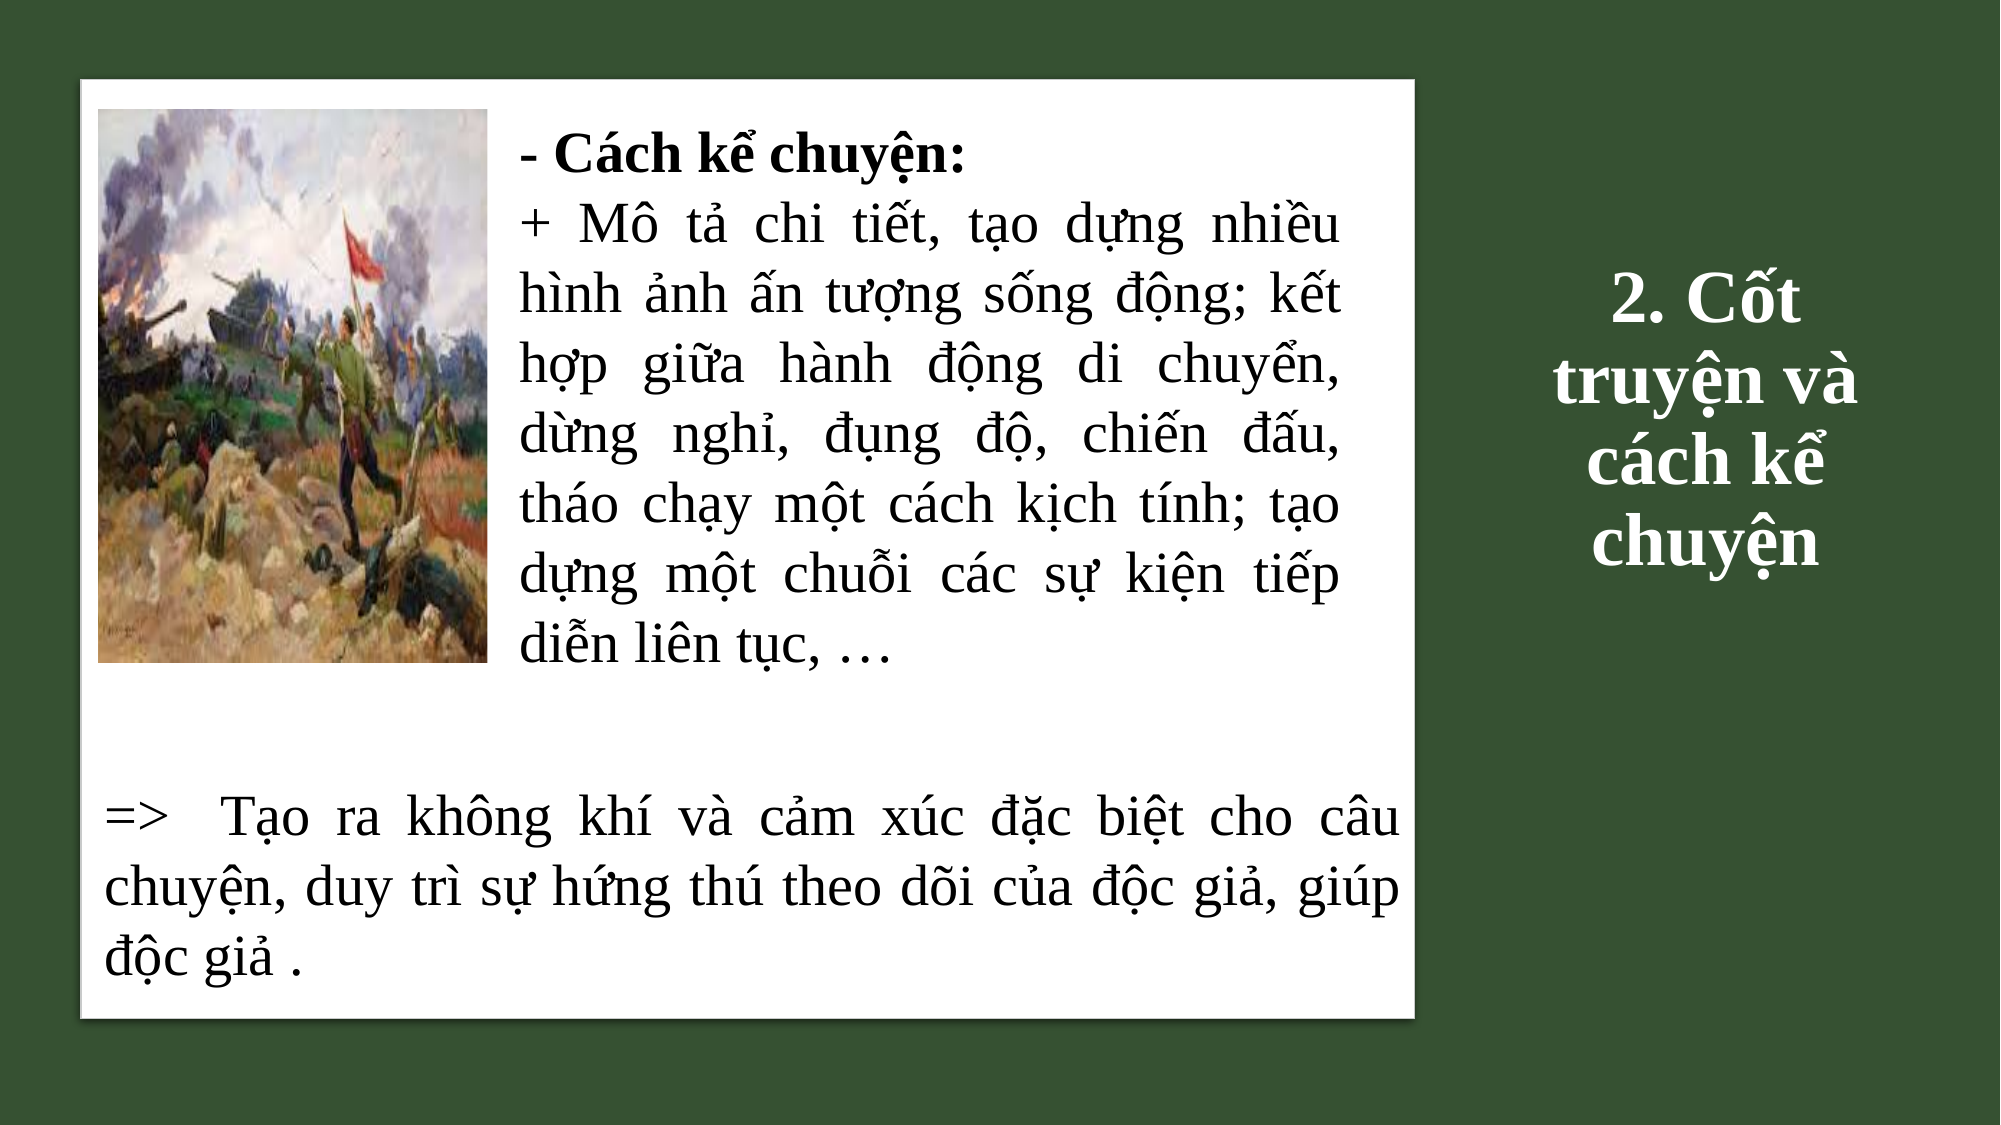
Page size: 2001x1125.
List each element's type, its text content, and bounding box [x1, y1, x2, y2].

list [97, 108, 488, 664]
text_box - Cách kể chuyện: + Mô tả chi tiết, tạo dựng nhiều hình ảnh ấn tượng sống động; kết hợp giữa hành động di chuyển, dừng nghỉ, đụng độ, chiến đấu, tháo chạy một cách kịch tính; tạo dựng một chuỗi các sự kiện tiếp diễn liên tục, … [504, 106, 1356, 681]
text_box [0, 0, 2000, 1125]
text_box [79, 78, 1416, 1020]
title 2. Cốt truyện và cách kể chuyện [1491, 101, 1921, 888]
text_box => Tạo ra không khí và cảm xúc đặc biệt cho câu chuyện, duy trì sự hứng thú theo dõi của độc giả, giúp độc giả . [90, 769, 1416, 995]
